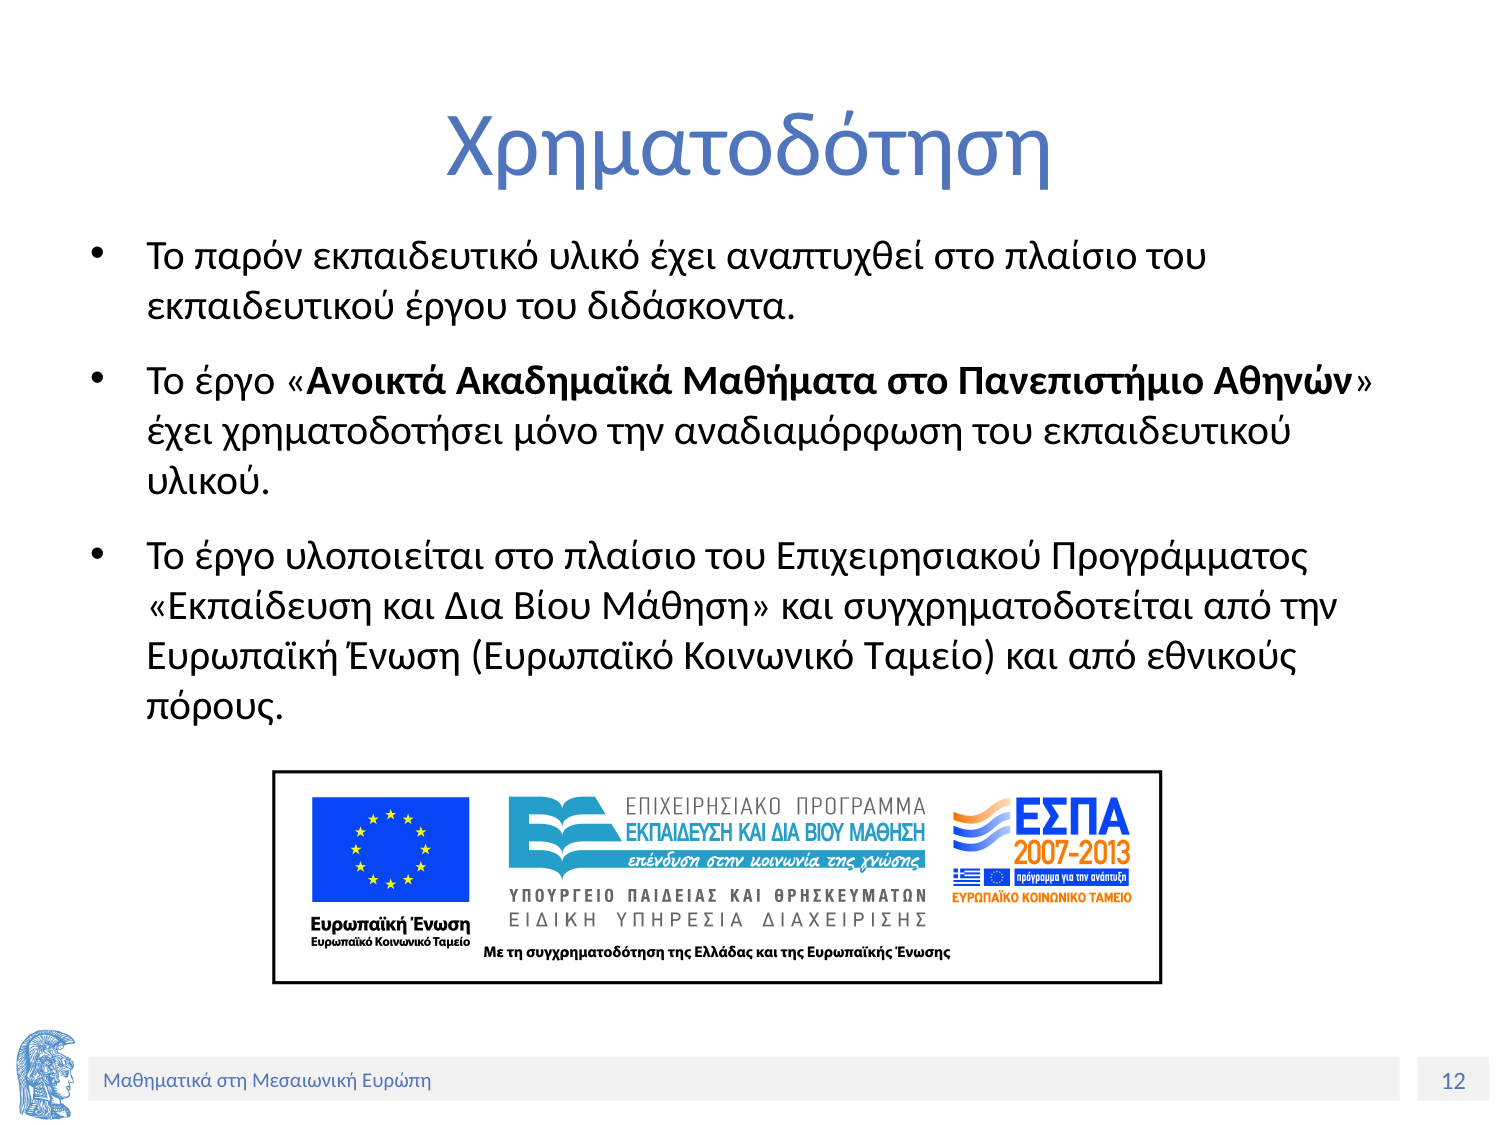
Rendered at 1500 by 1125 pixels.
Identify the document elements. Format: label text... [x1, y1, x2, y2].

picture [9, 1026, 81, 1120]
title Χρηματοδότηση [75, 45, 1425, 219]
list Το παρόν εκπαιδευτικό υλικό έχει αναπτυχθεί στo πλαίσιo του εκπαιδευτικού έργου του διδάσκοντα. Το έργο «Ανοικτά Ακαδημαϊκά Μαθήματα στο Πανεπιστήμιο Αθηνών» έχει χρηματοδοτήσει μόνο την αναδιαμόρφωση του εκπαιδευτικού υλικού. Το έργο υλοποιείται στο πλαίσιο του Επιχειρησιακού Προγράμματος «Εκπαίδευση και Δια Βίου Μάθηση» και συγχρηματοδοτείται από την Ευρωπαϊκή Ένωση (Ευρωπαϊκό Κοινωνικό Ταμείο) και από εθνικούς πόρους. [75, 219, 1425, 963]
picture [265, 762, 1169, 991]
